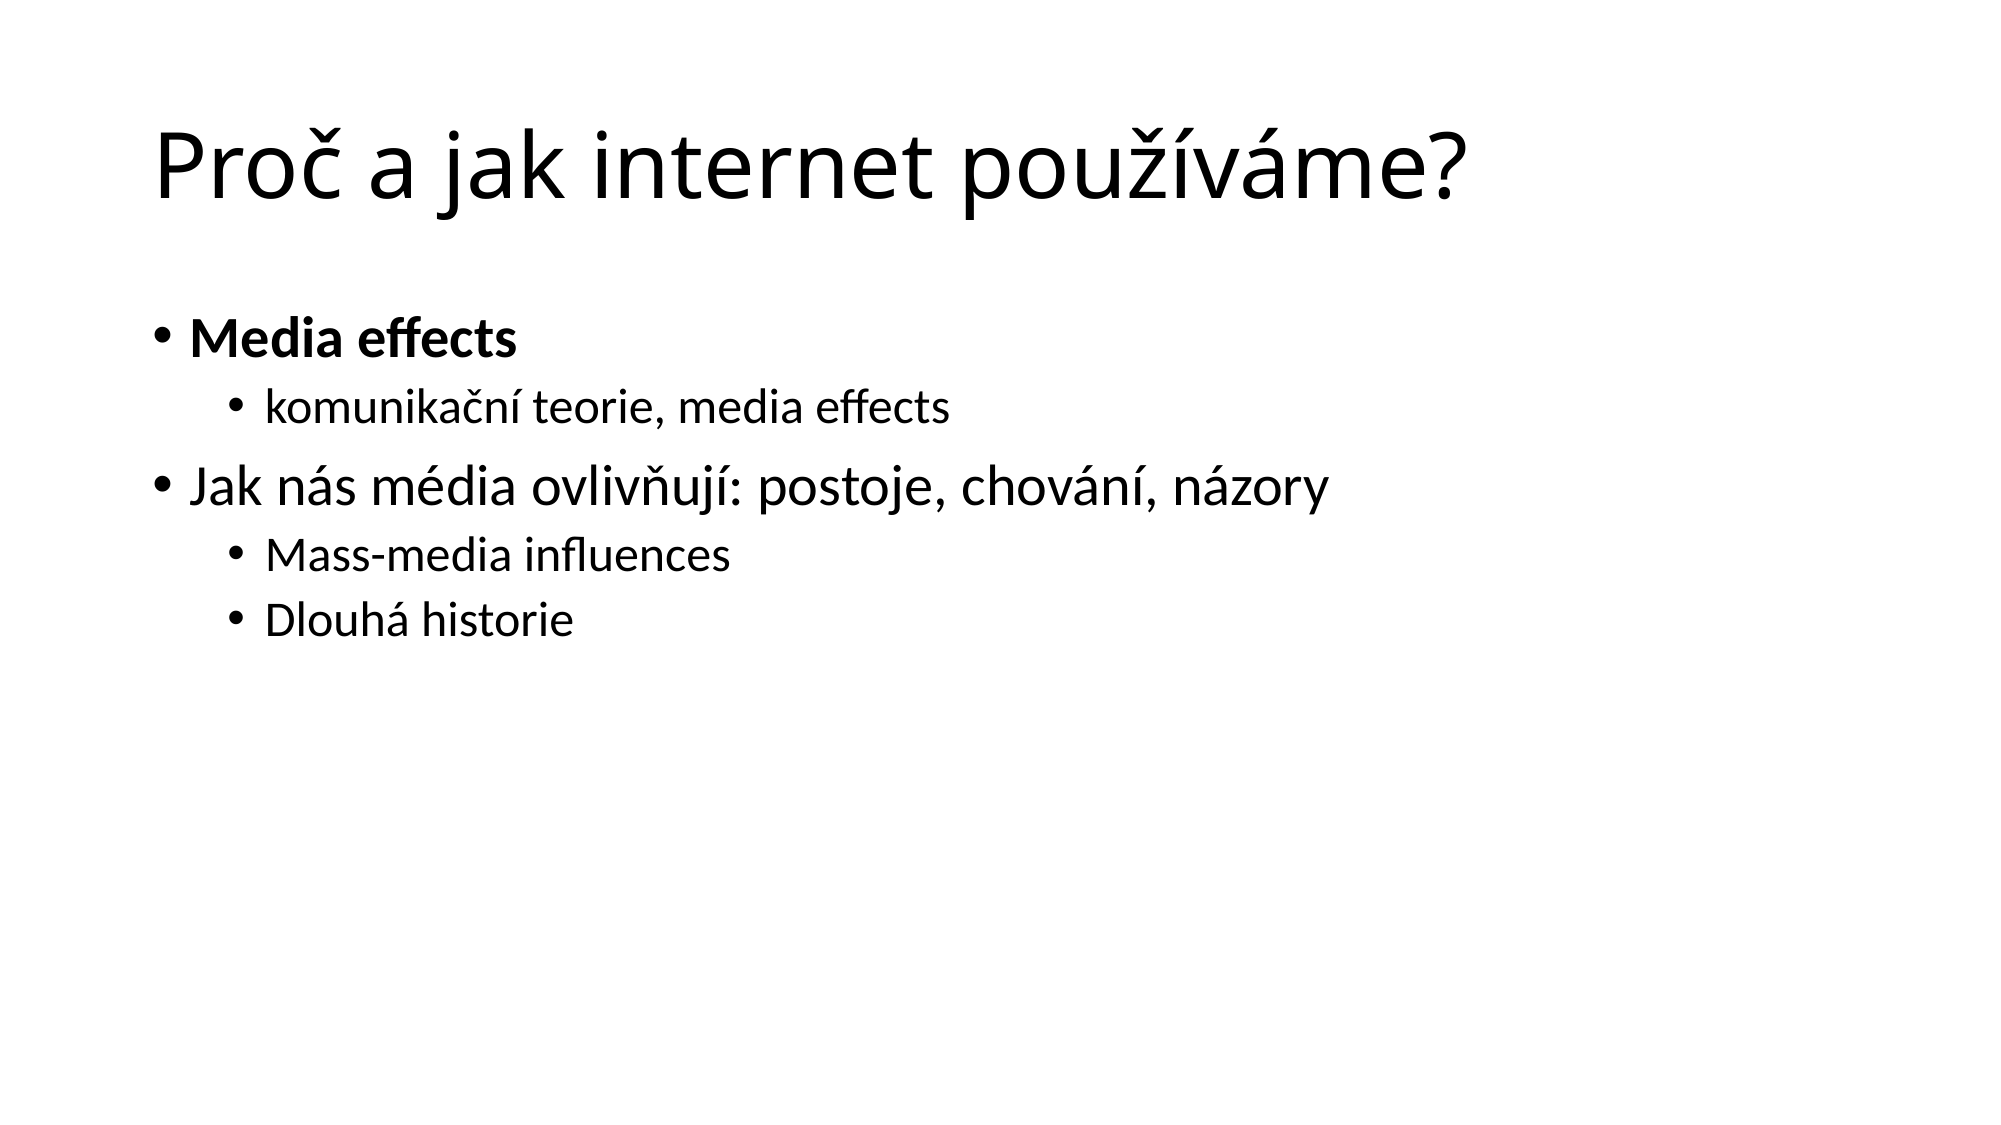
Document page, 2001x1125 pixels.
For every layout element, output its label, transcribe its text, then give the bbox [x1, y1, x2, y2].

title Proč a jak internet používáme? [137, 59, 1863, 278]
list Media effects komunikační teorie, media effects Jak nás média ovlivňují: postoje, chování, názory Mass-media influences Dlouhá historie [137, 299, 1863, 1014]
